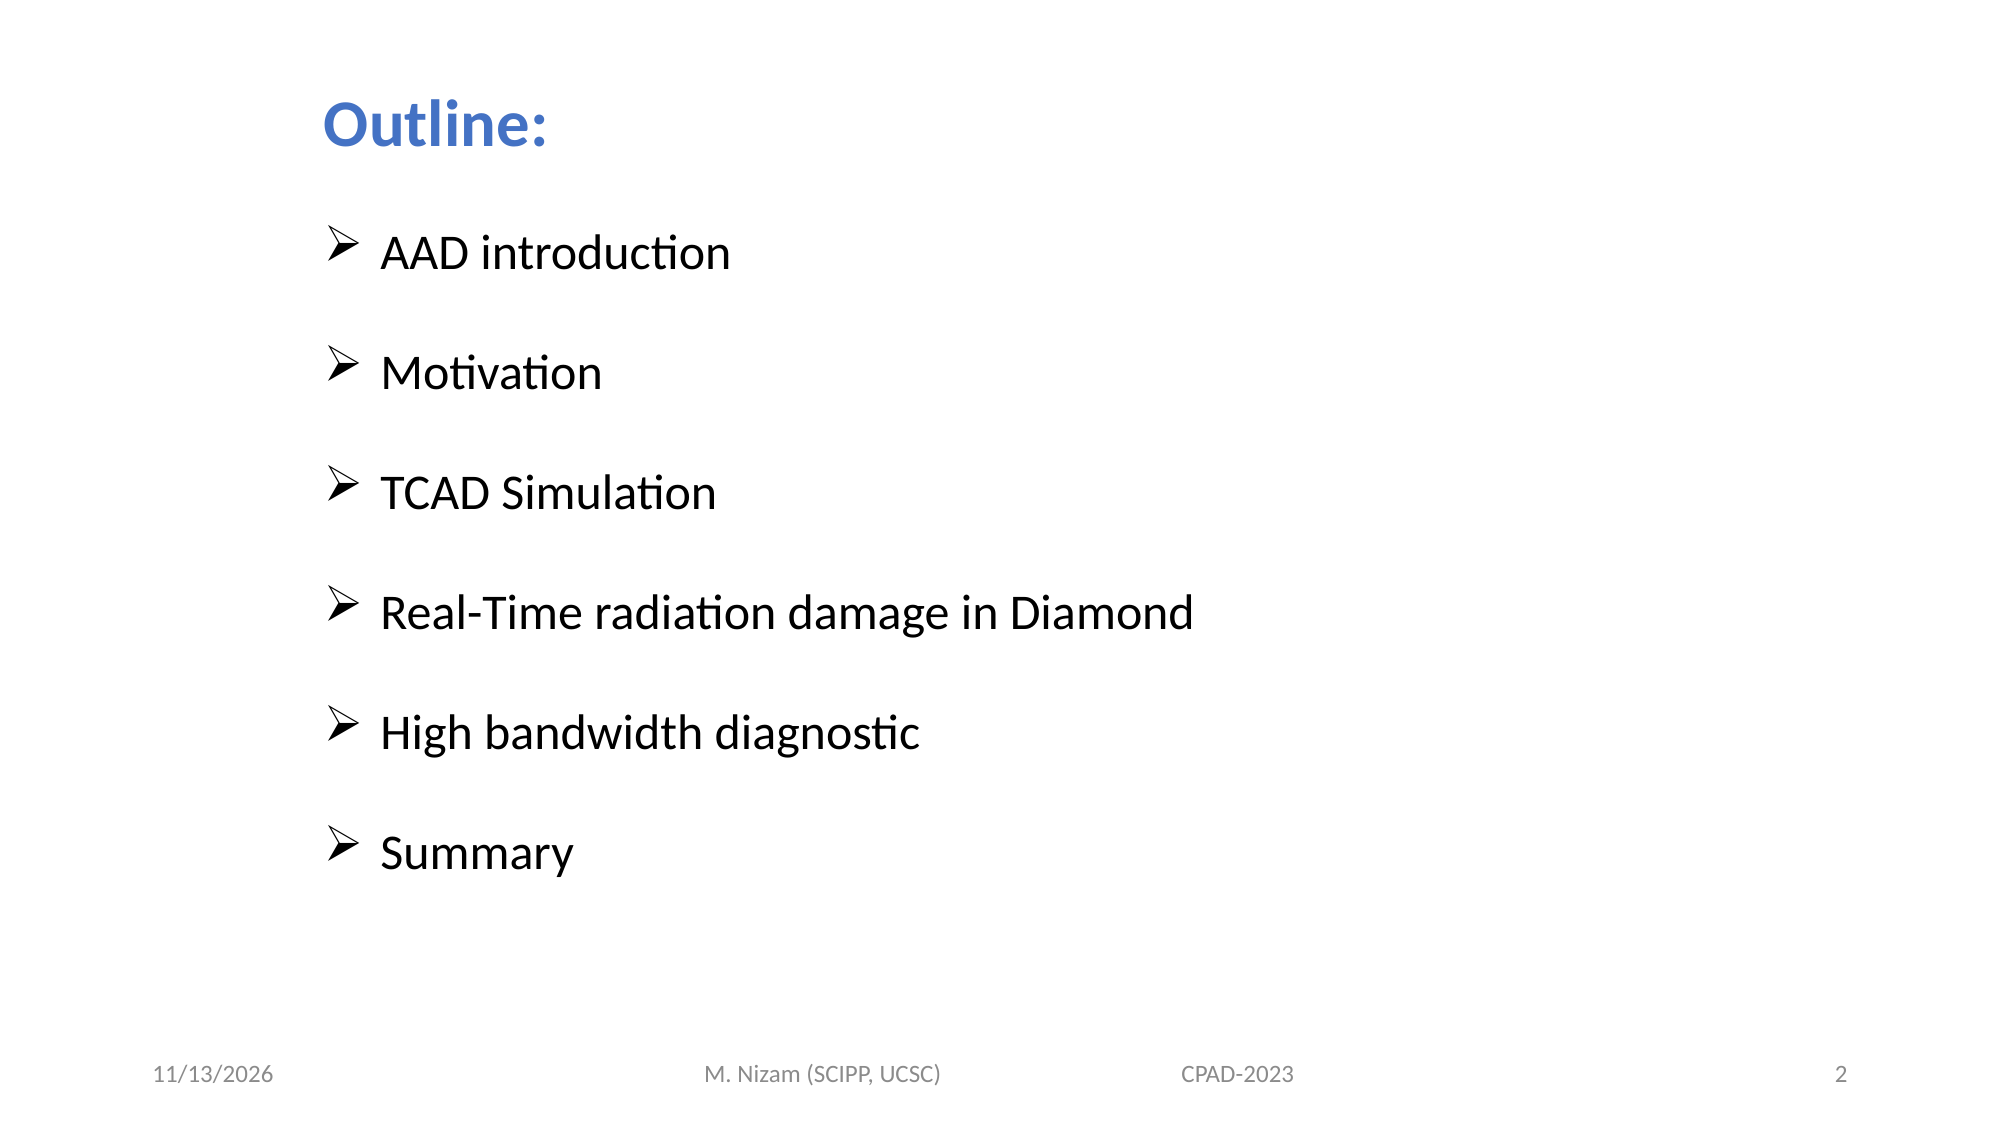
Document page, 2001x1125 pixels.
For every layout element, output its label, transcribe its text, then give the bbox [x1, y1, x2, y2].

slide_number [137, 1042, 309, 1103]
text_box Outline: AAD introduction Motivation TCAD Simulation Real-Time radiation damage in Diamond High bandwidth diagnostic Summary [309, 71, 1959, 1125]
